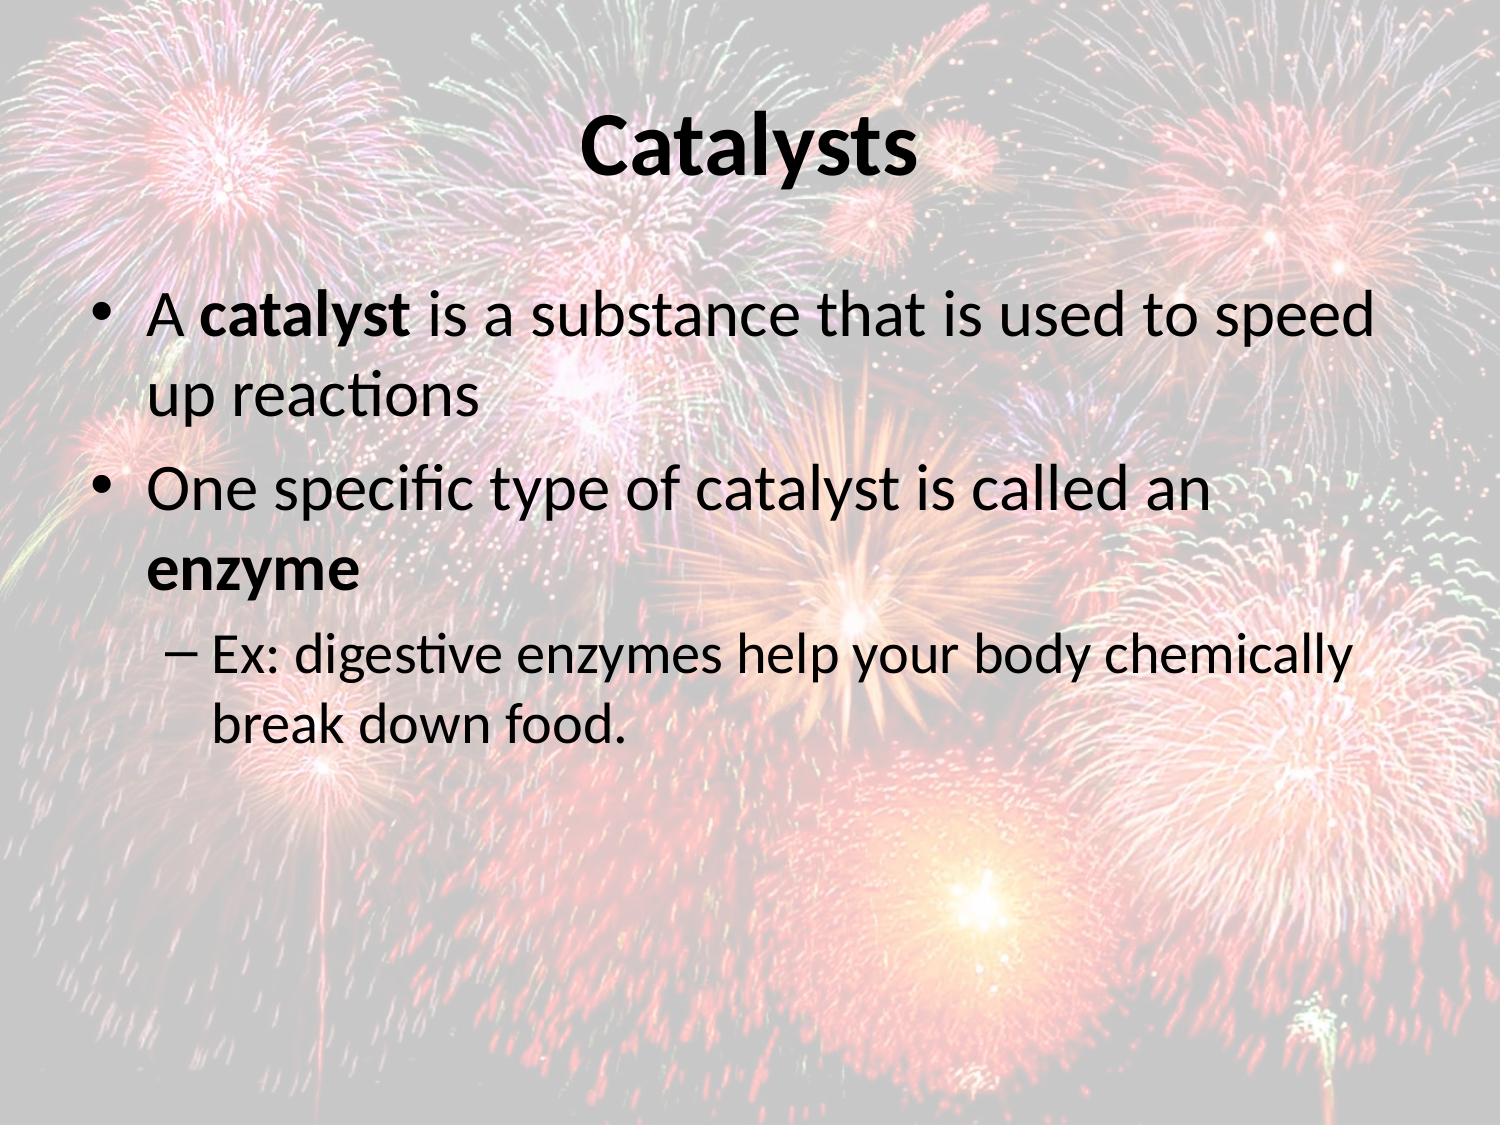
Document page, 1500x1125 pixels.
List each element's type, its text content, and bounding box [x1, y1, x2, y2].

title Catalysts [75, 45, 1425, 233]
list A catalyst is a substance that is used to speed up reactions One specific type of catalyst is called an enzyme Ex: digestive enzymes help your body chemically break down food. [75, 262, 1425, 1005]
